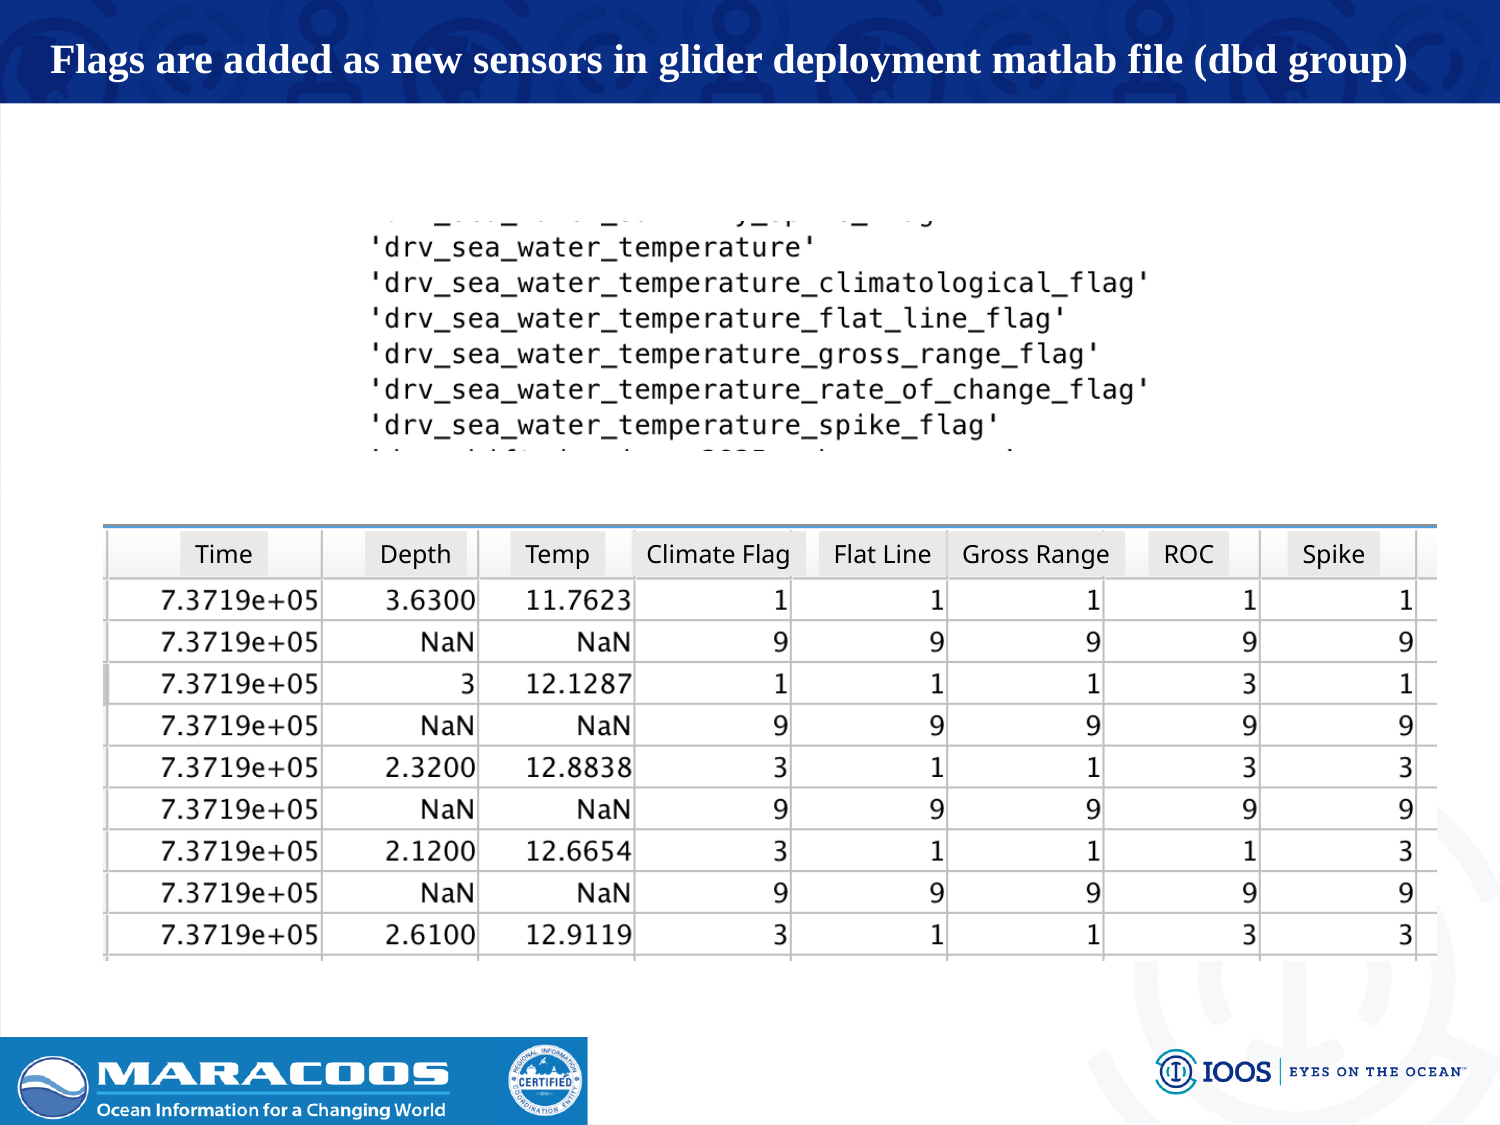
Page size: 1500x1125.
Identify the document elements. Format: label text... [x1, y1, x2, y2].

text_box Flags are added as new sensors in glider deployment matlab file (dbd group) [35, 24, 1424, 90]
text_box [103, 524, 1438, 961]
picture [0, 0, 1500, 1125]
